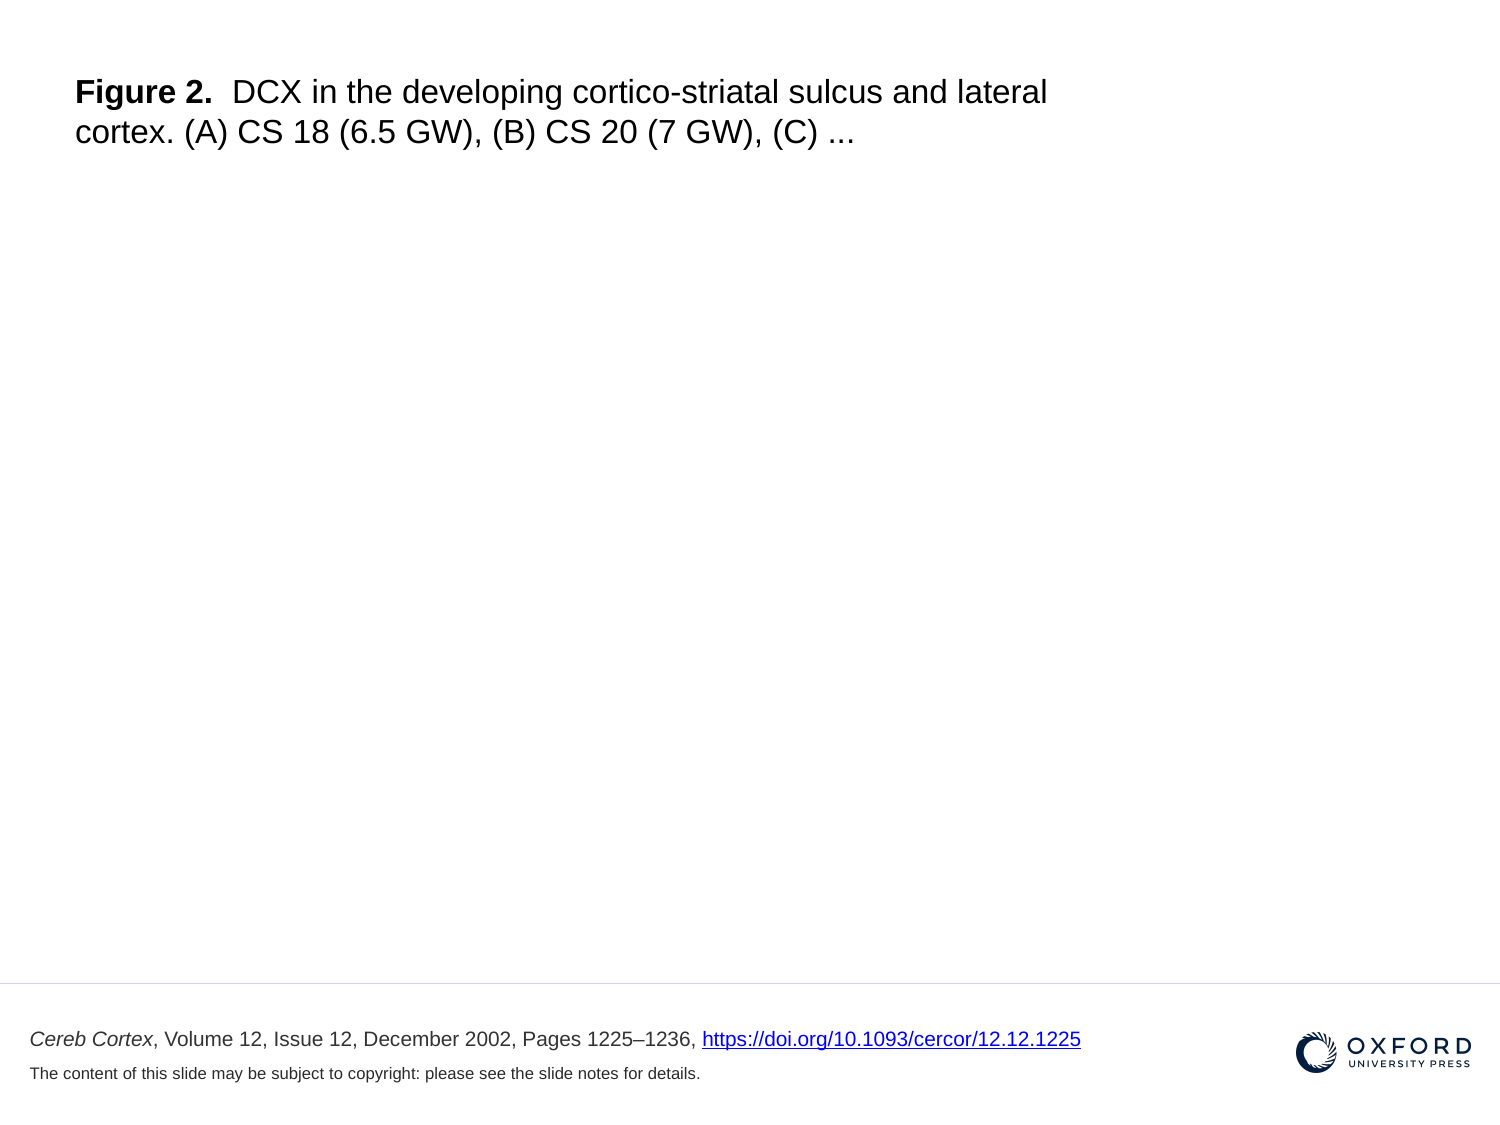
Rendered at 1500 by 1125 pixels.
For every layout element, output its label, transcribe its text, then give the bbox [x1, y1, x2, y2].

footer Cereb Cortex, Volume 12, Issue 12, December 2002, Pages 1225–1236, https://doi.org/10.1093/cercor/12.12.1225 The content of this slide may be subject to copyright: please see the slide notes for details. [0, 983, 1260, 1125]
title Figure 2. DCX in the developing cortico-striatal sulcus and lateral cortex. (A) CS 18 (6.5 GW), (B) CS 20 (7 GW), (C) ... [75, 69, 1078, 171]
picture [1296, 1032, 1471, 1073]
